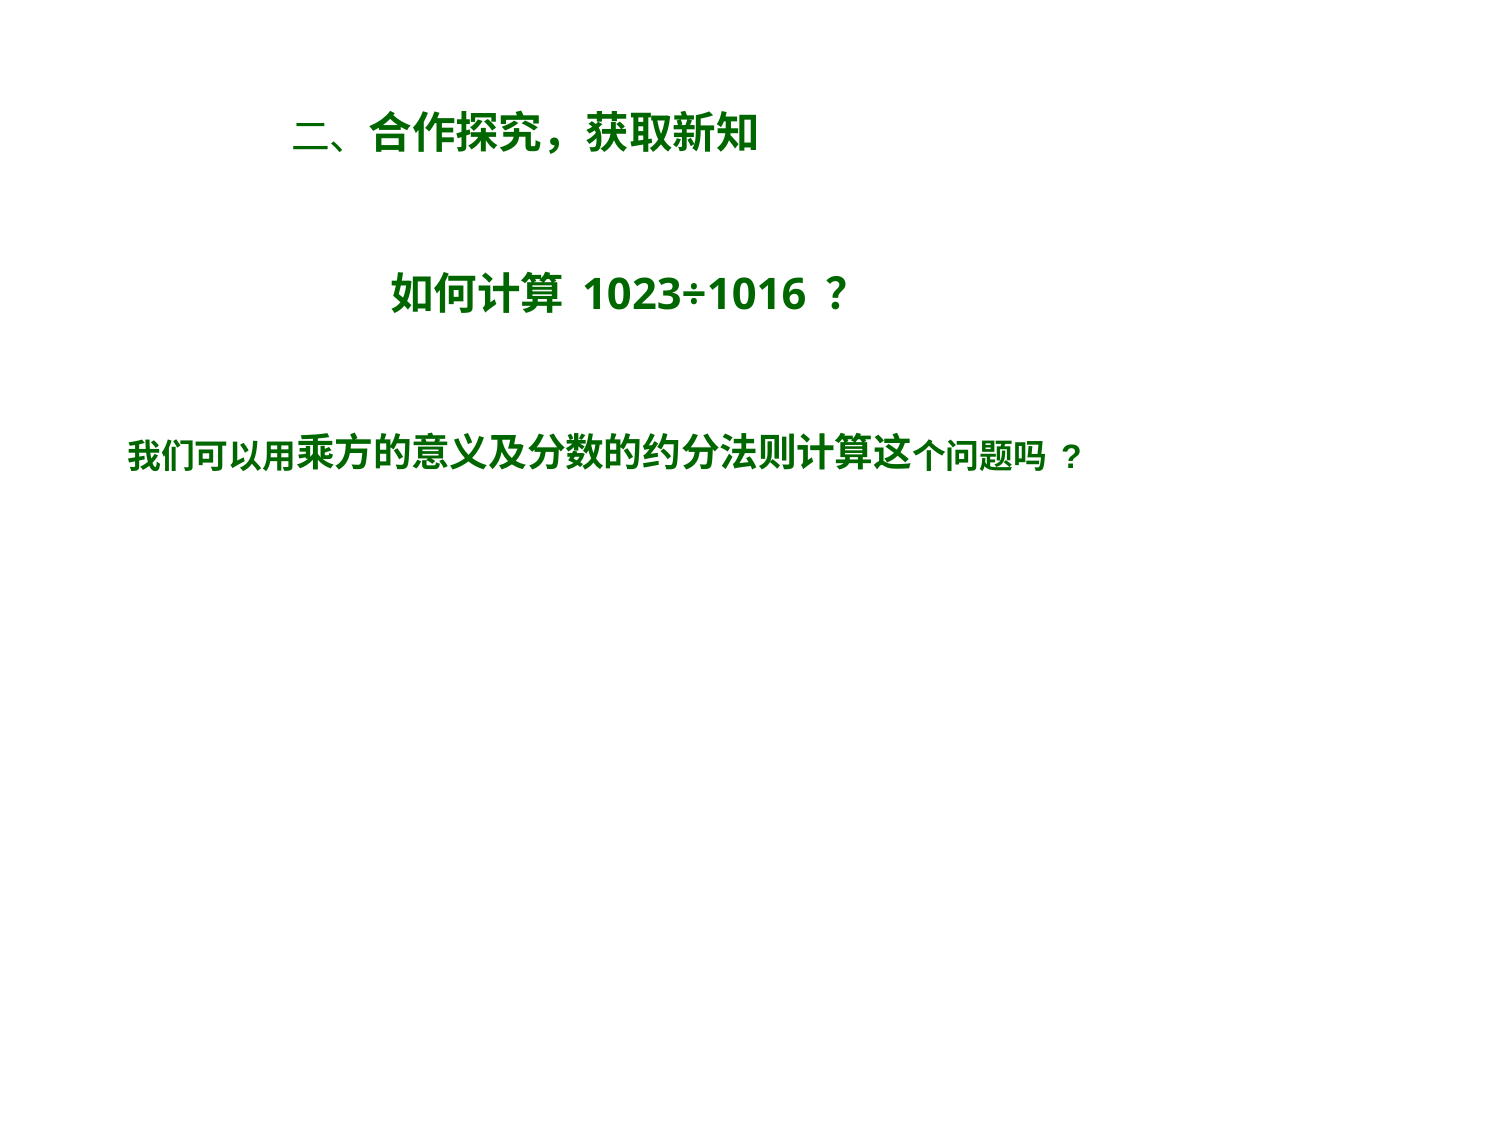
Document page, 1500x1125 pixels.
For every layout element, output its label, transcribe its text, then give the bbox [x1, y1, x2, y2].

text_box 如何计算1023÷1016？ [375, 250, 884, 355]
text_box 二、合作探究，获取新知 [276, 88, 785, 193]
text_box 我们可以用乘方的意义及分数的约分法则计算这个问题吗? [112, 412, 1400, 508]
